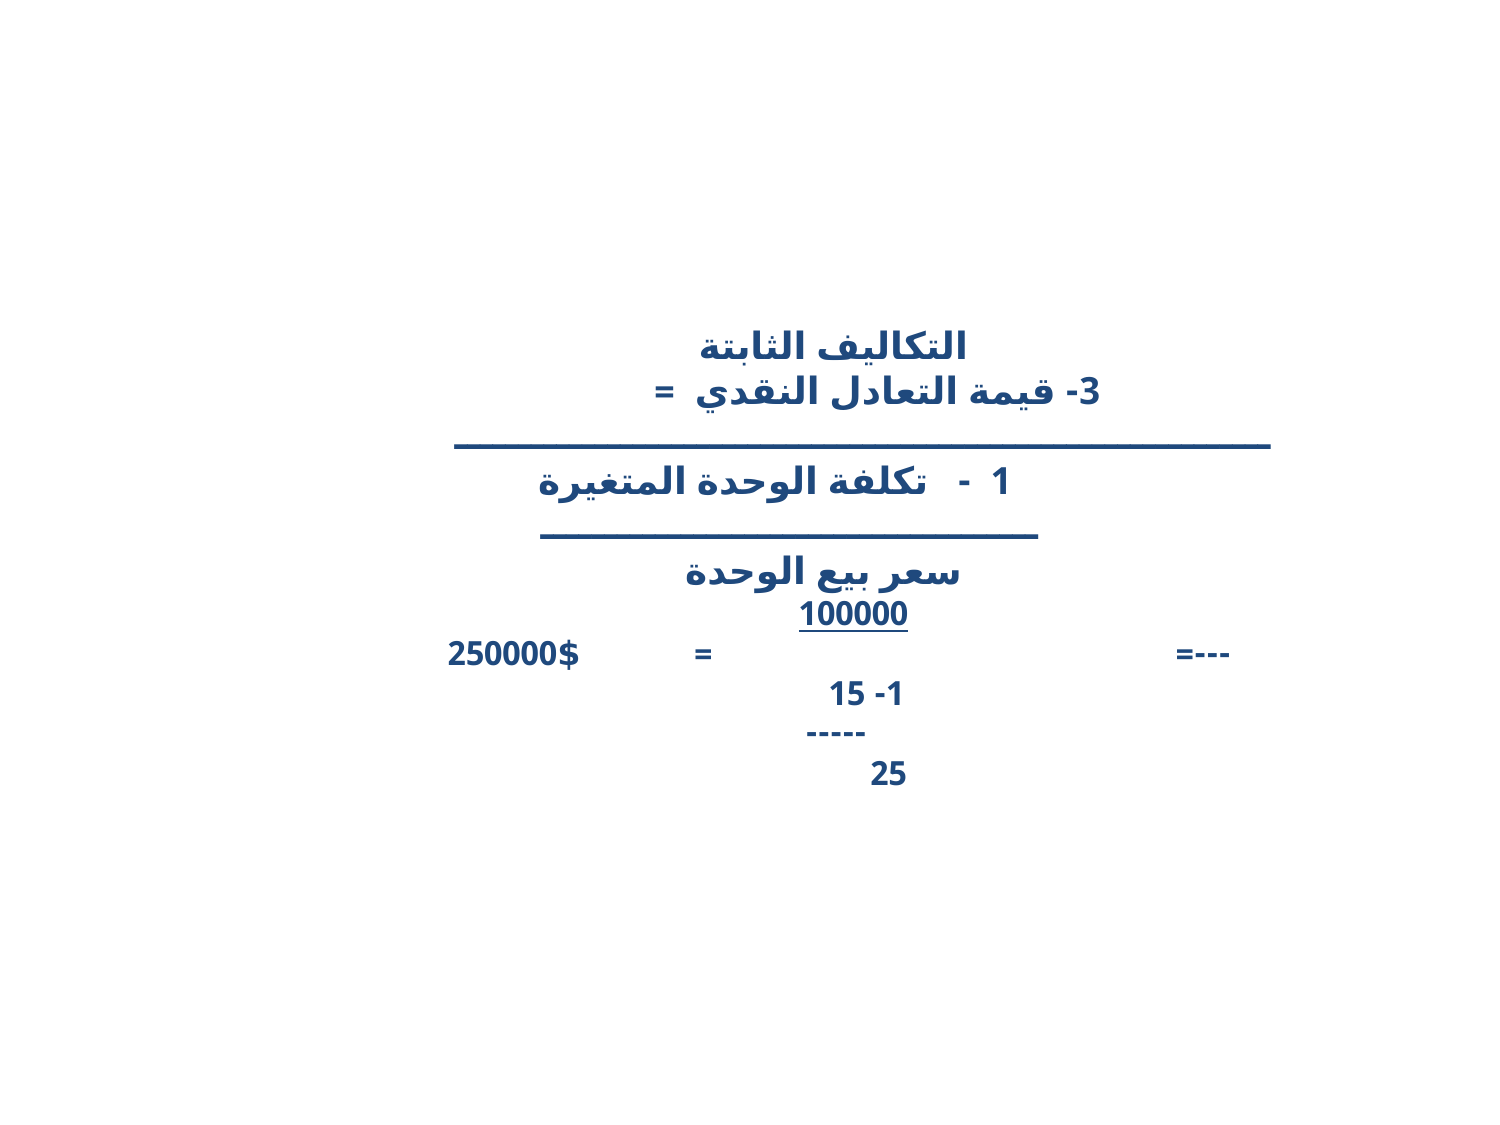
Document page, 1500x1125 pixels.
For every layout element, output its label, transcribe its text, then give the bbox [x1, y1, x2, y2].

text_box التكاليف الثابتة 3- قيمة التعادل النقدي = ــــــــــــــــــــــــــــــــــــــــــــــــــــــــــــــــ 1 - تكلفة الوحدة المتغيرة ـــــــــــــــــــــــــــــــــــــــ سعر بيع الوحدة 100000 ---= = 250000$ 1- 15 ----- 25 [337, 274, 1388, 799]
